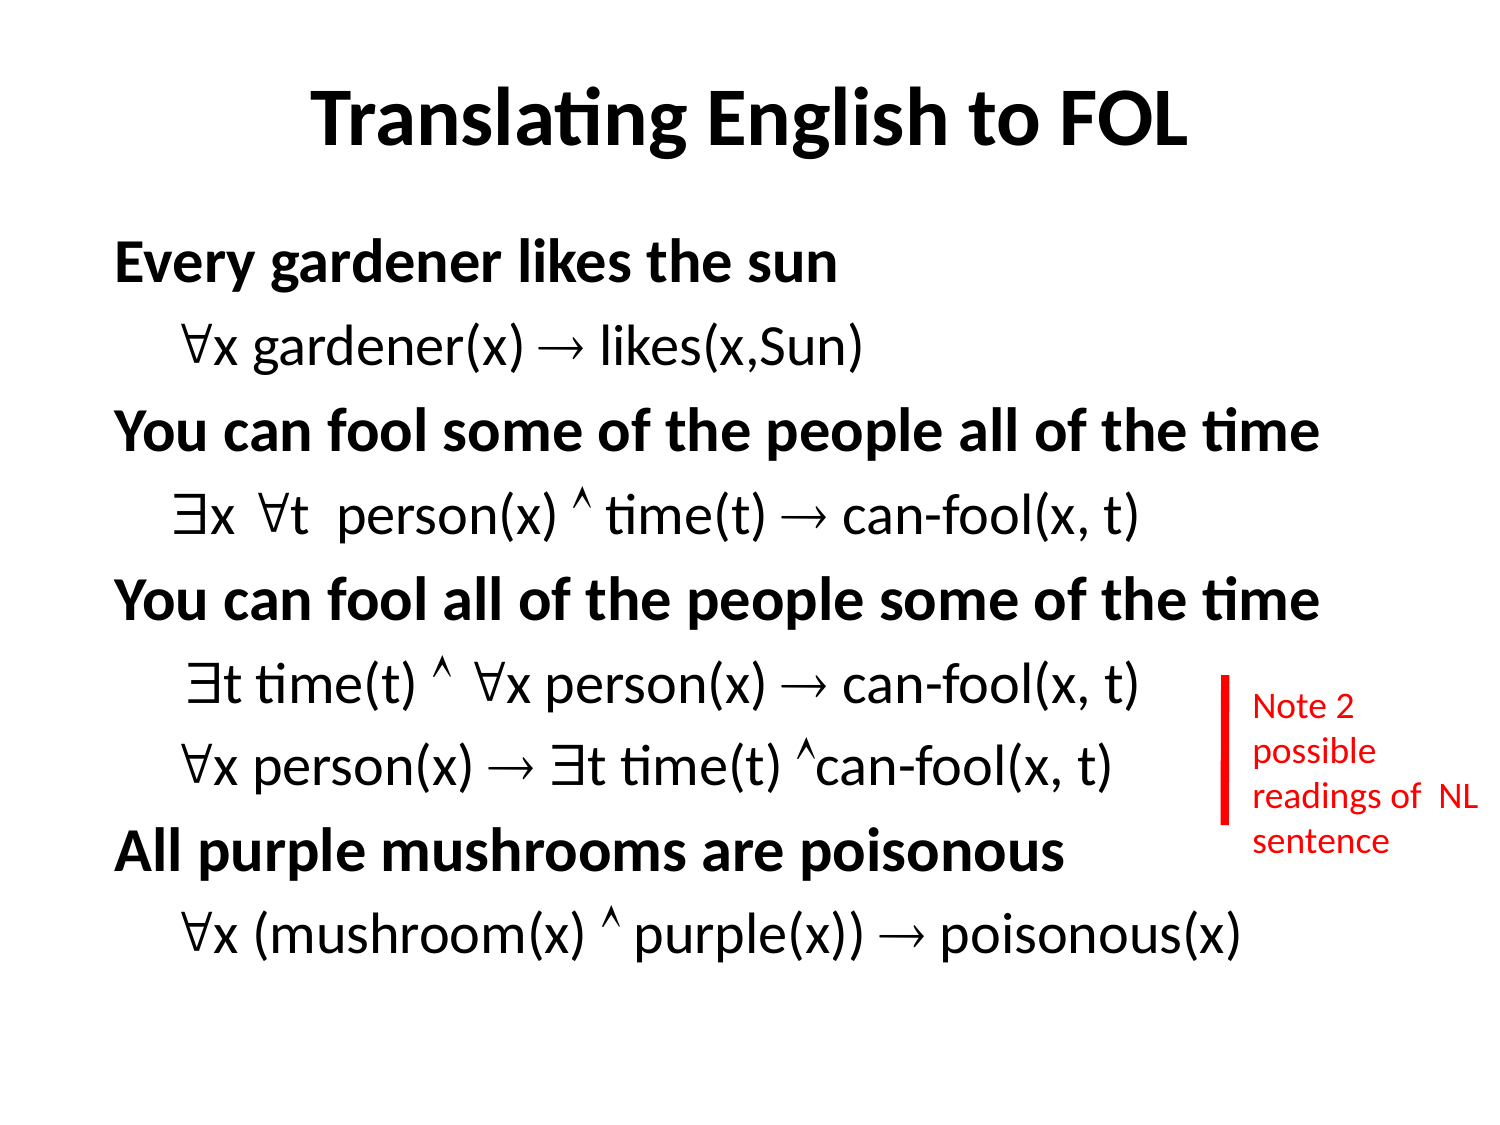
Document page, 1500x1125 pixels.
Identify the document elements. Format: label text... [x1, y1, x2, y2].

text_box Note 2 possible readings of NL sentence [1237, 673, 1500, 869]
title Translating English to FOL [112, 37, 1388, 188]
list Every gardener likes the sun x gardener(x)  likes(x,Sun) You can fool some of the people all of the time x t person(x)  time(t)  can-fool(x, t) You can fool all of the people some of the time t time(t)  x person(x)  can-fool(x, t) x person(x)  t time(t) can-fool(x, t) All purple mushrooms are poisonous x (mushroom(x)  purple(x))  poisonous(x) [99, 212, 1450, 938]
